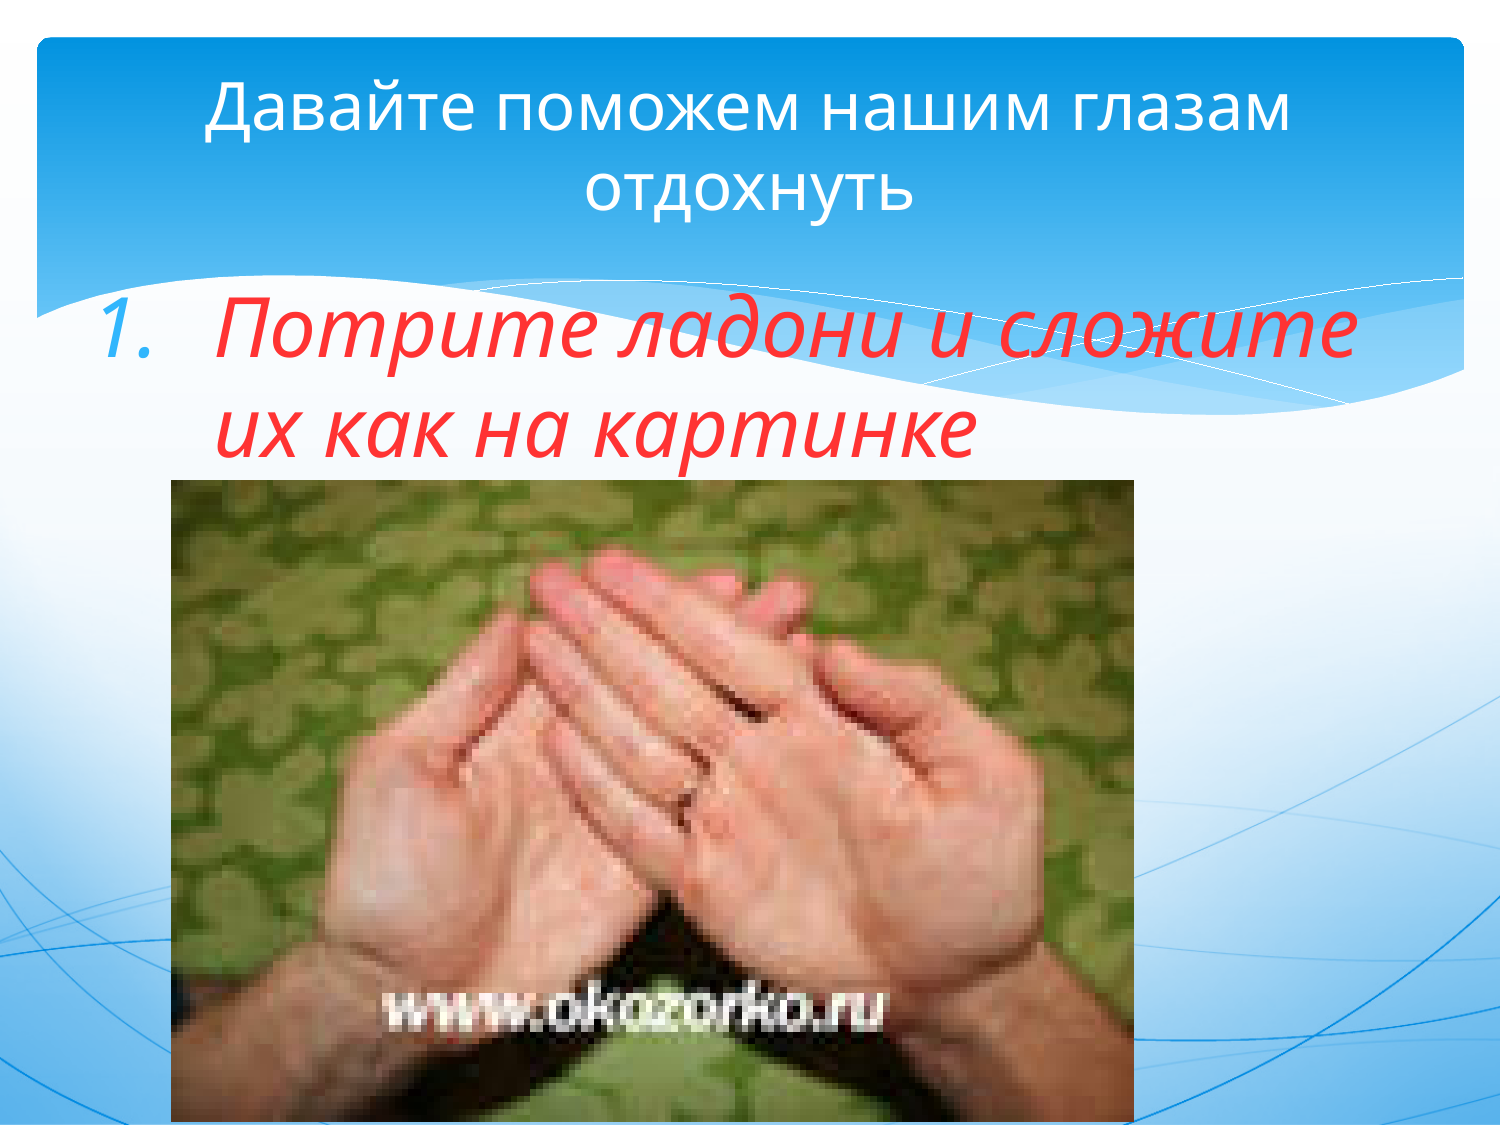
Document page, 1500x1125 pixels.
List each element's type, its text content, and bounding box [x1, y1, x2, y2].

title Давайте поможем нашим глазам отдохнуть [75, 55, 1425, 232]
list Потрите ладони и сложите их как на картинке [76, 267, 1400, 1005]
picture [170, 479, 1135, 1123]
